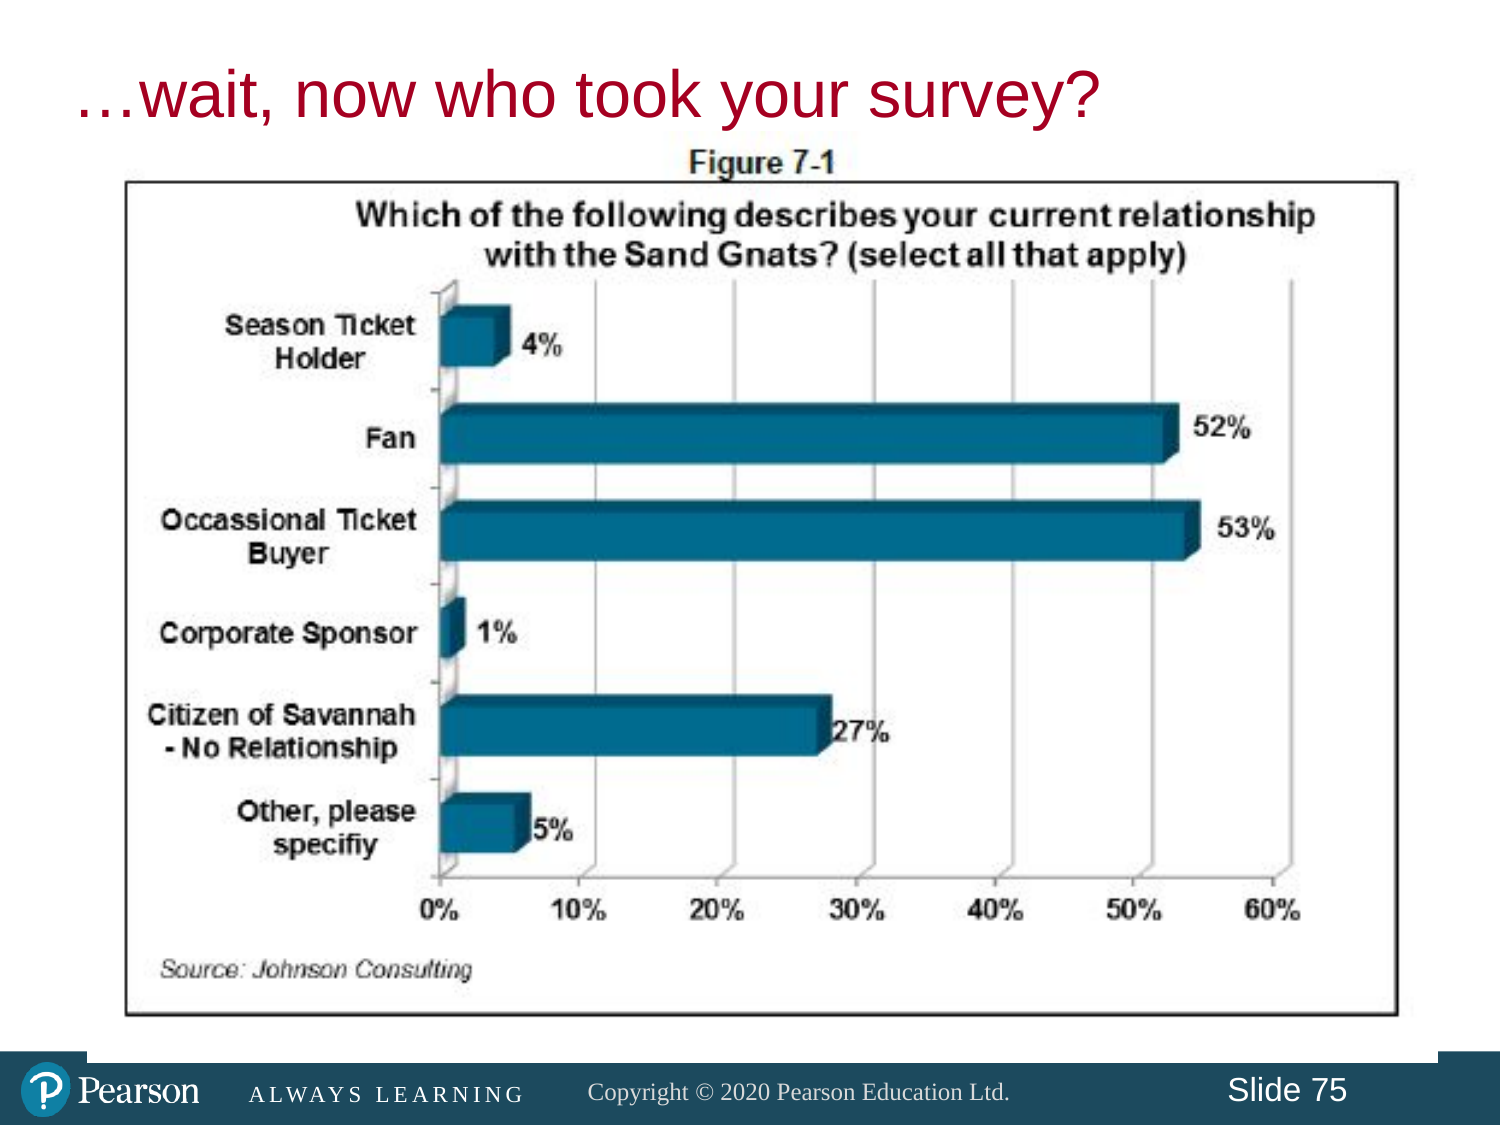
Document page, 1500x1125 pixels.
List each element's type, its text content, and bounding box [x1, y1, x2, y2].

title …wait, now who took your survey? [58, 37, 1442, 138]
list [87, 131, 1438, 1063]
picture [21, 1062, 199, 1117]
